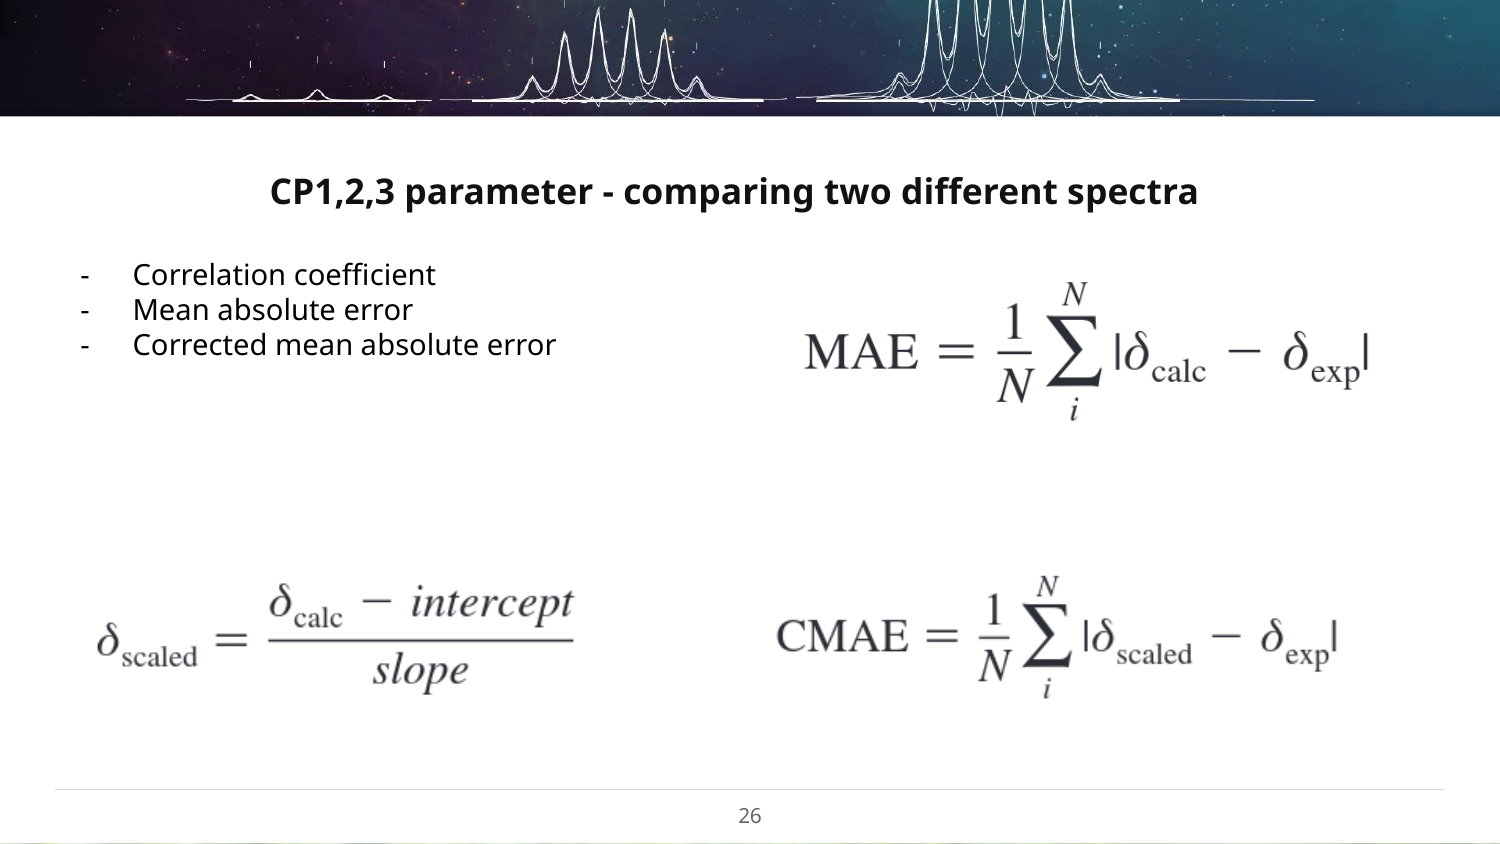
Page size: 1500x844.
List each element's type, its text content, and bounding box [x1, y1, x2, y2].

list CP1,2,3 parameter - comparing two different spectra [137, 132, 1332, 218]
picture [62, 532, 652, 732]
slide_number ‹#› [97, 789, 1403, 844]
picture [0, 0, 1500, 116]
picture [729, 536, 1413, 727]
text_box Correlation coefficient Mean absolute error Corrected mean absolute error [42, 241, 730, 412]
picture [755, 249, 1462, 454]
